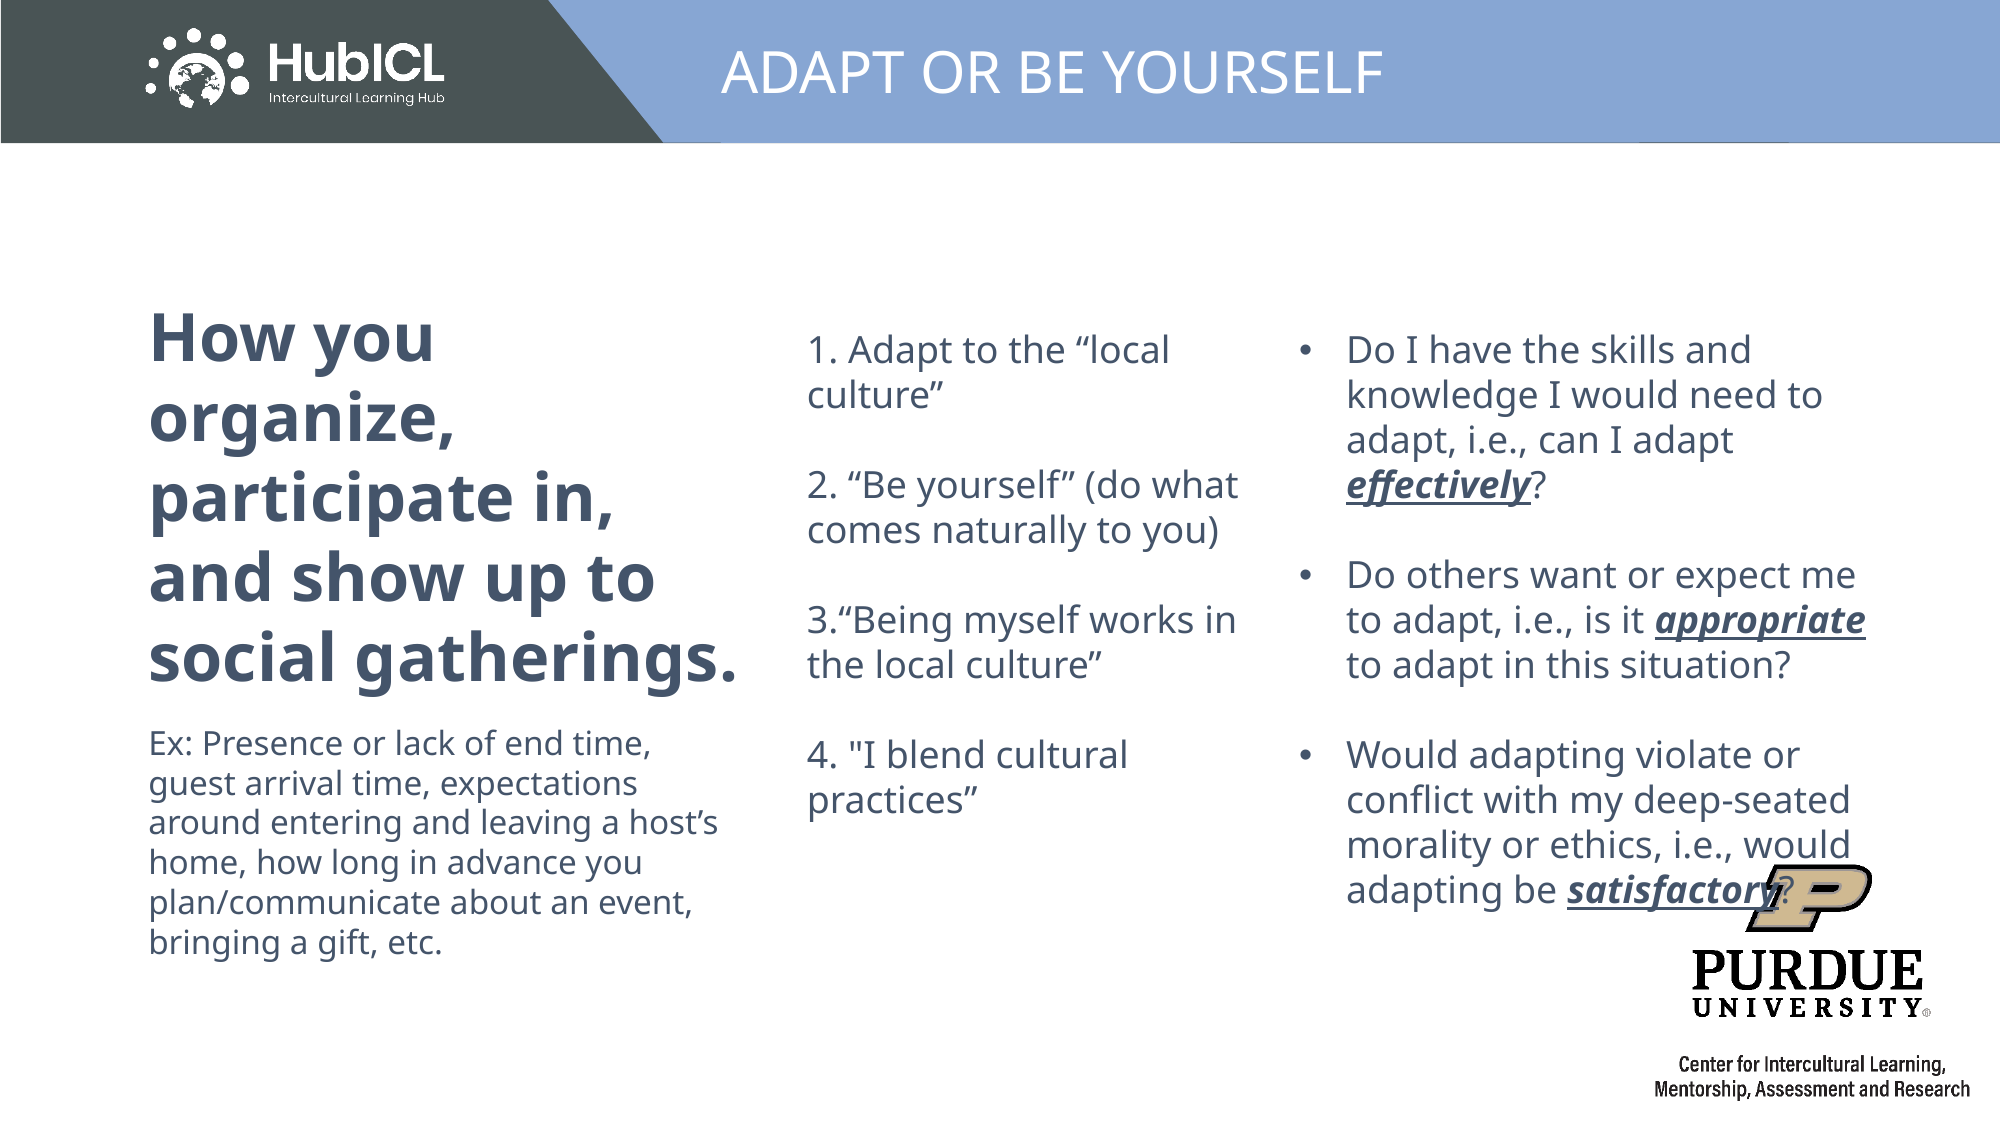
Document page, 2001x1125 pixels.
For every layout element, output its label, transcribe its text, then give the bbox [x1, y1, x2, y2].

picture [1645, 862, 1979, 1125]
text_box Adapt to the “local culture” “Be yourself” (do what comes naturally to you) “Being myself works in the local culture” "I blend cultural practices” [792, 319, 1255, 829]
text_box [0, 0, 2000, 144]
text_box How you organize, participate in, and show up to social gatherings. Ex: Presence or lack of end time, guest arrival time, expectations around entering and leaving a host’s home, how long in advance you plan/communicate about an event, bringing a gift, etc. [133, 287, 762, 913]
text_box Do I have the skills and knowledge I would need to adapt, i.e., can I adapt effectively? Do others want or expect me to adapt, i.e., is it appropriate to adapt in this situation? Would adapting violate or conflict with my deep-seated morality or ethics, i.e., would adapting be satisfactory? [1284, 319, 1913, 919]
